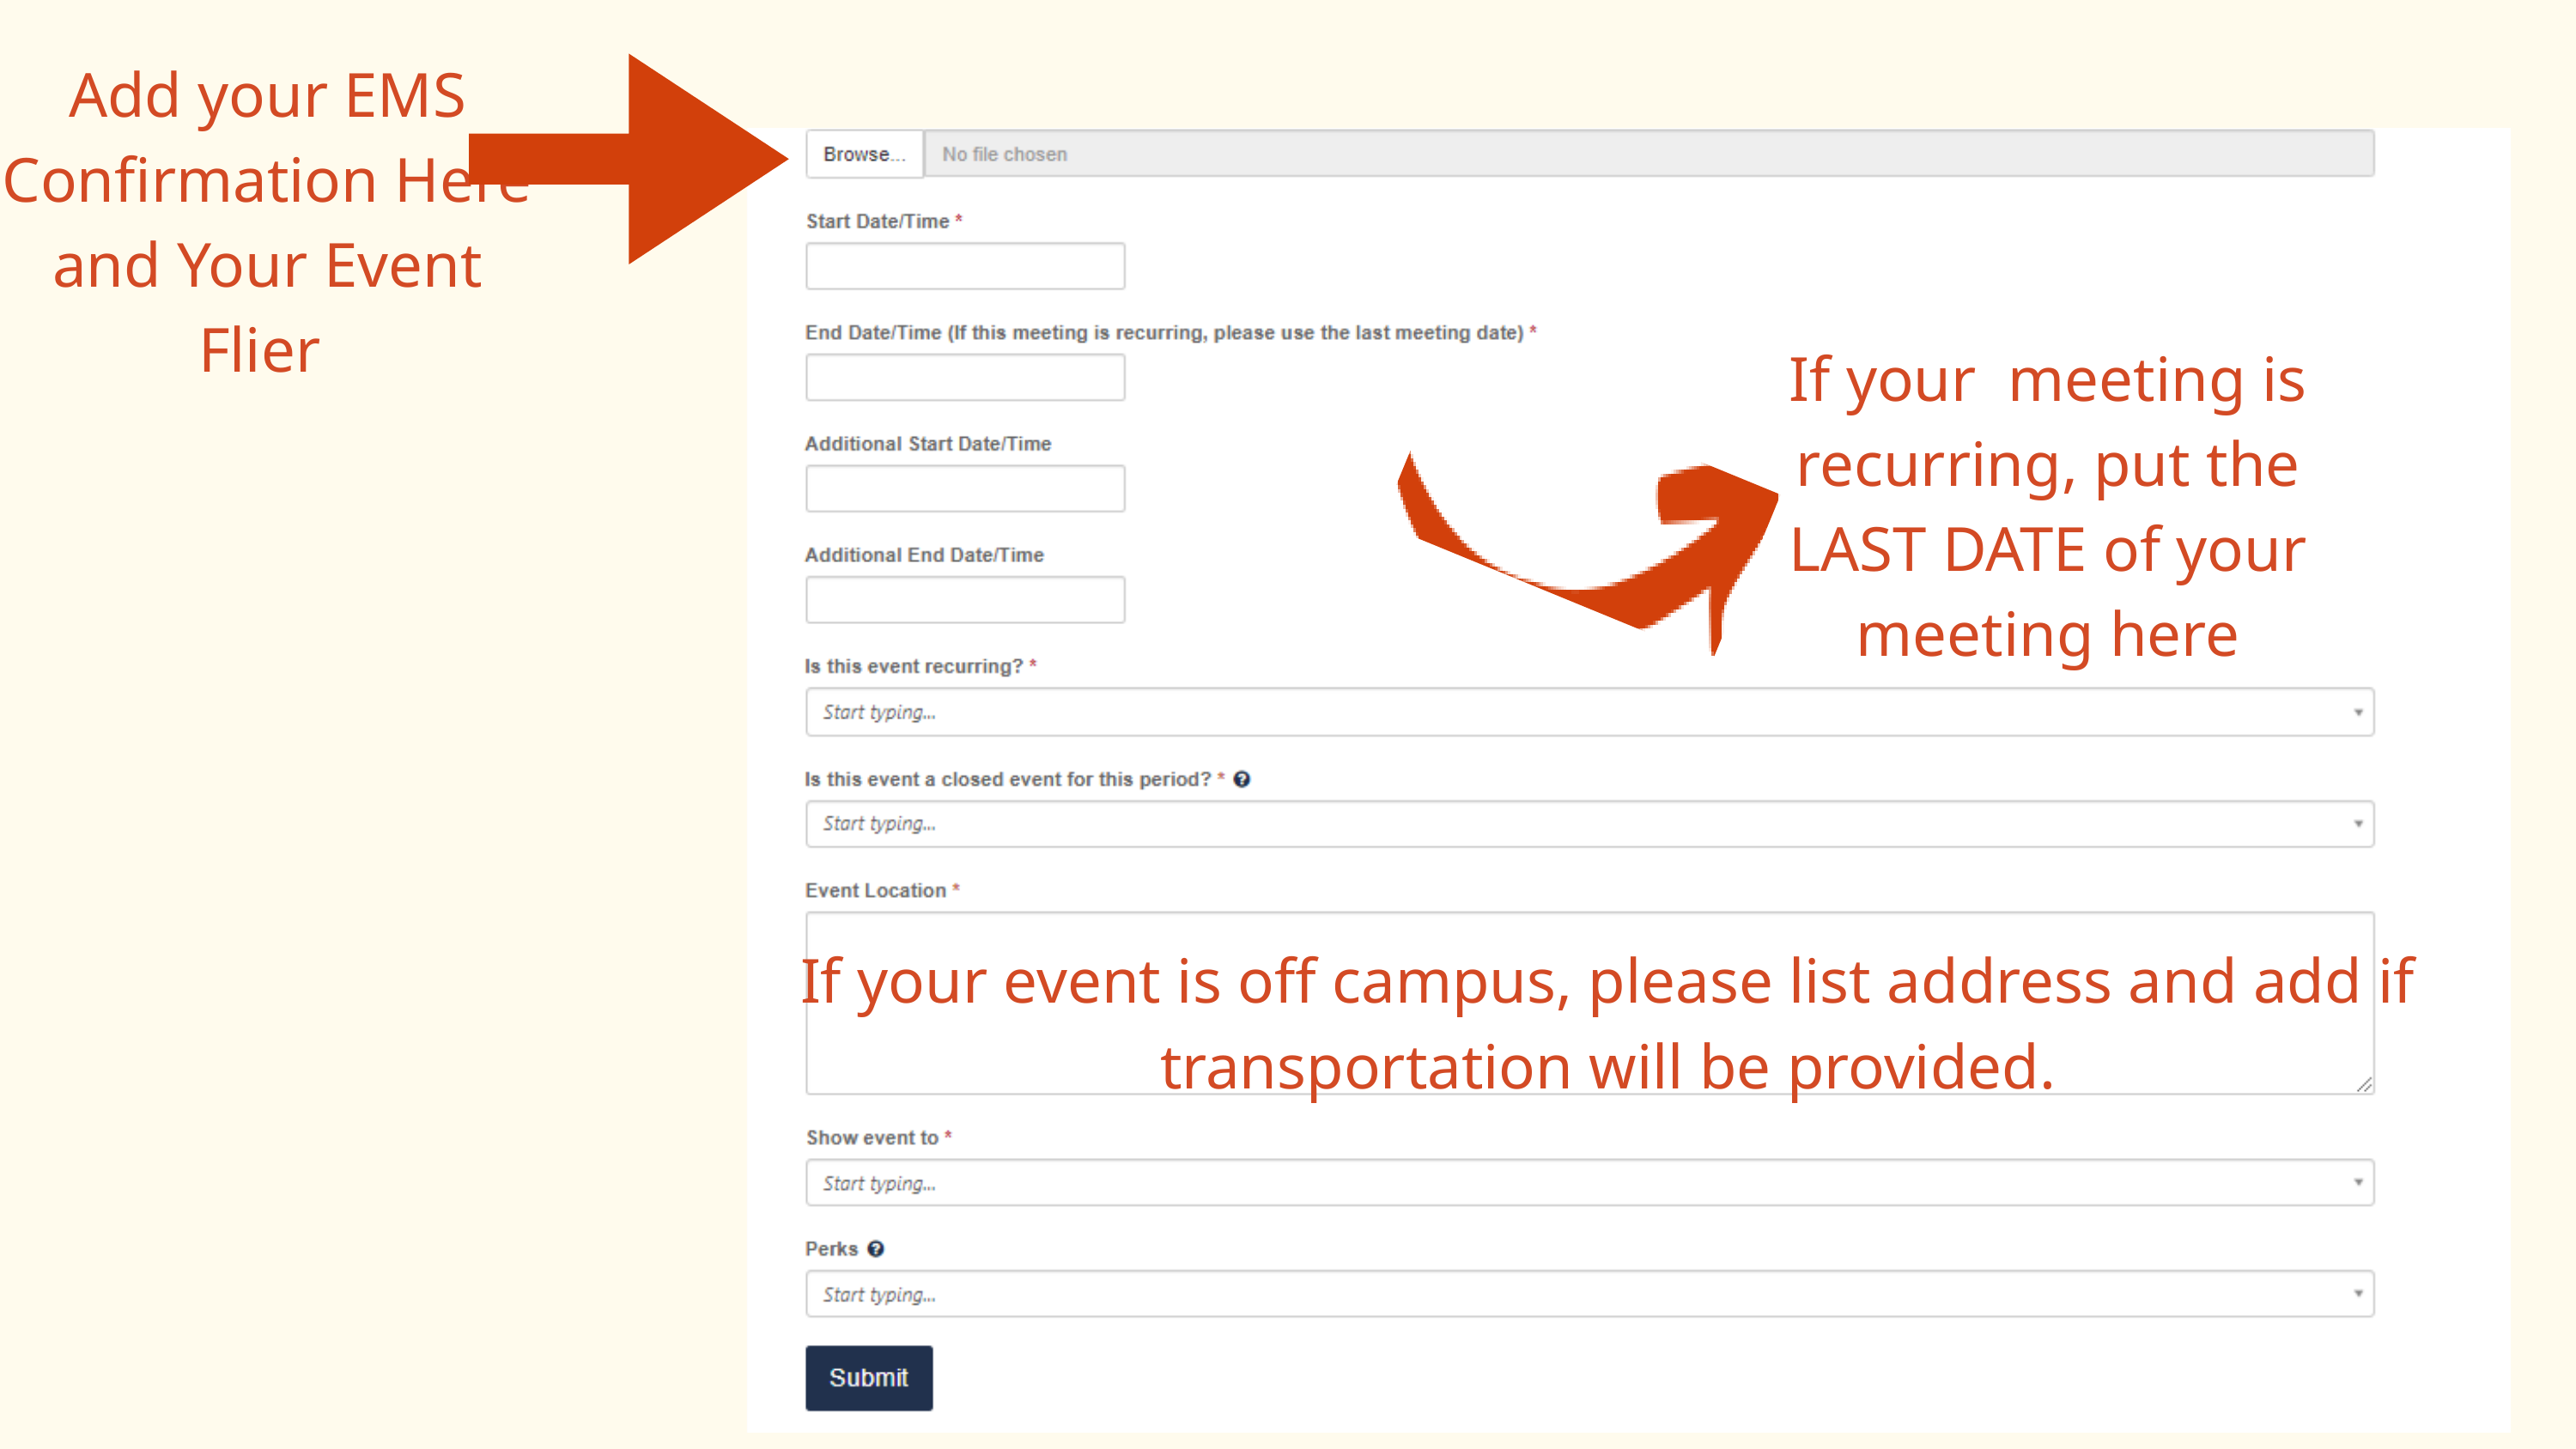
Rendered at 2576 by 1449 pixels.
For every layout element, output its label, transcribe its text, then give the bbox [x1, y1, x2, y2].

text_box If your meeting is recurring, put the LAST DATE of your meeting here [1780, 328, 2316, 670]
text_box Add your EMS Confirmation Here and Your Event Flier [0, 44, 536, 385]
text_box If your event is off campus, please list address and add if transportation will be provided. [785, 930, 2432, 1101]
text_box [468, 53, 789, 265]
text_box [746, 128, 2512, 1434]
text_box [1380, 358, 1780, 660]
